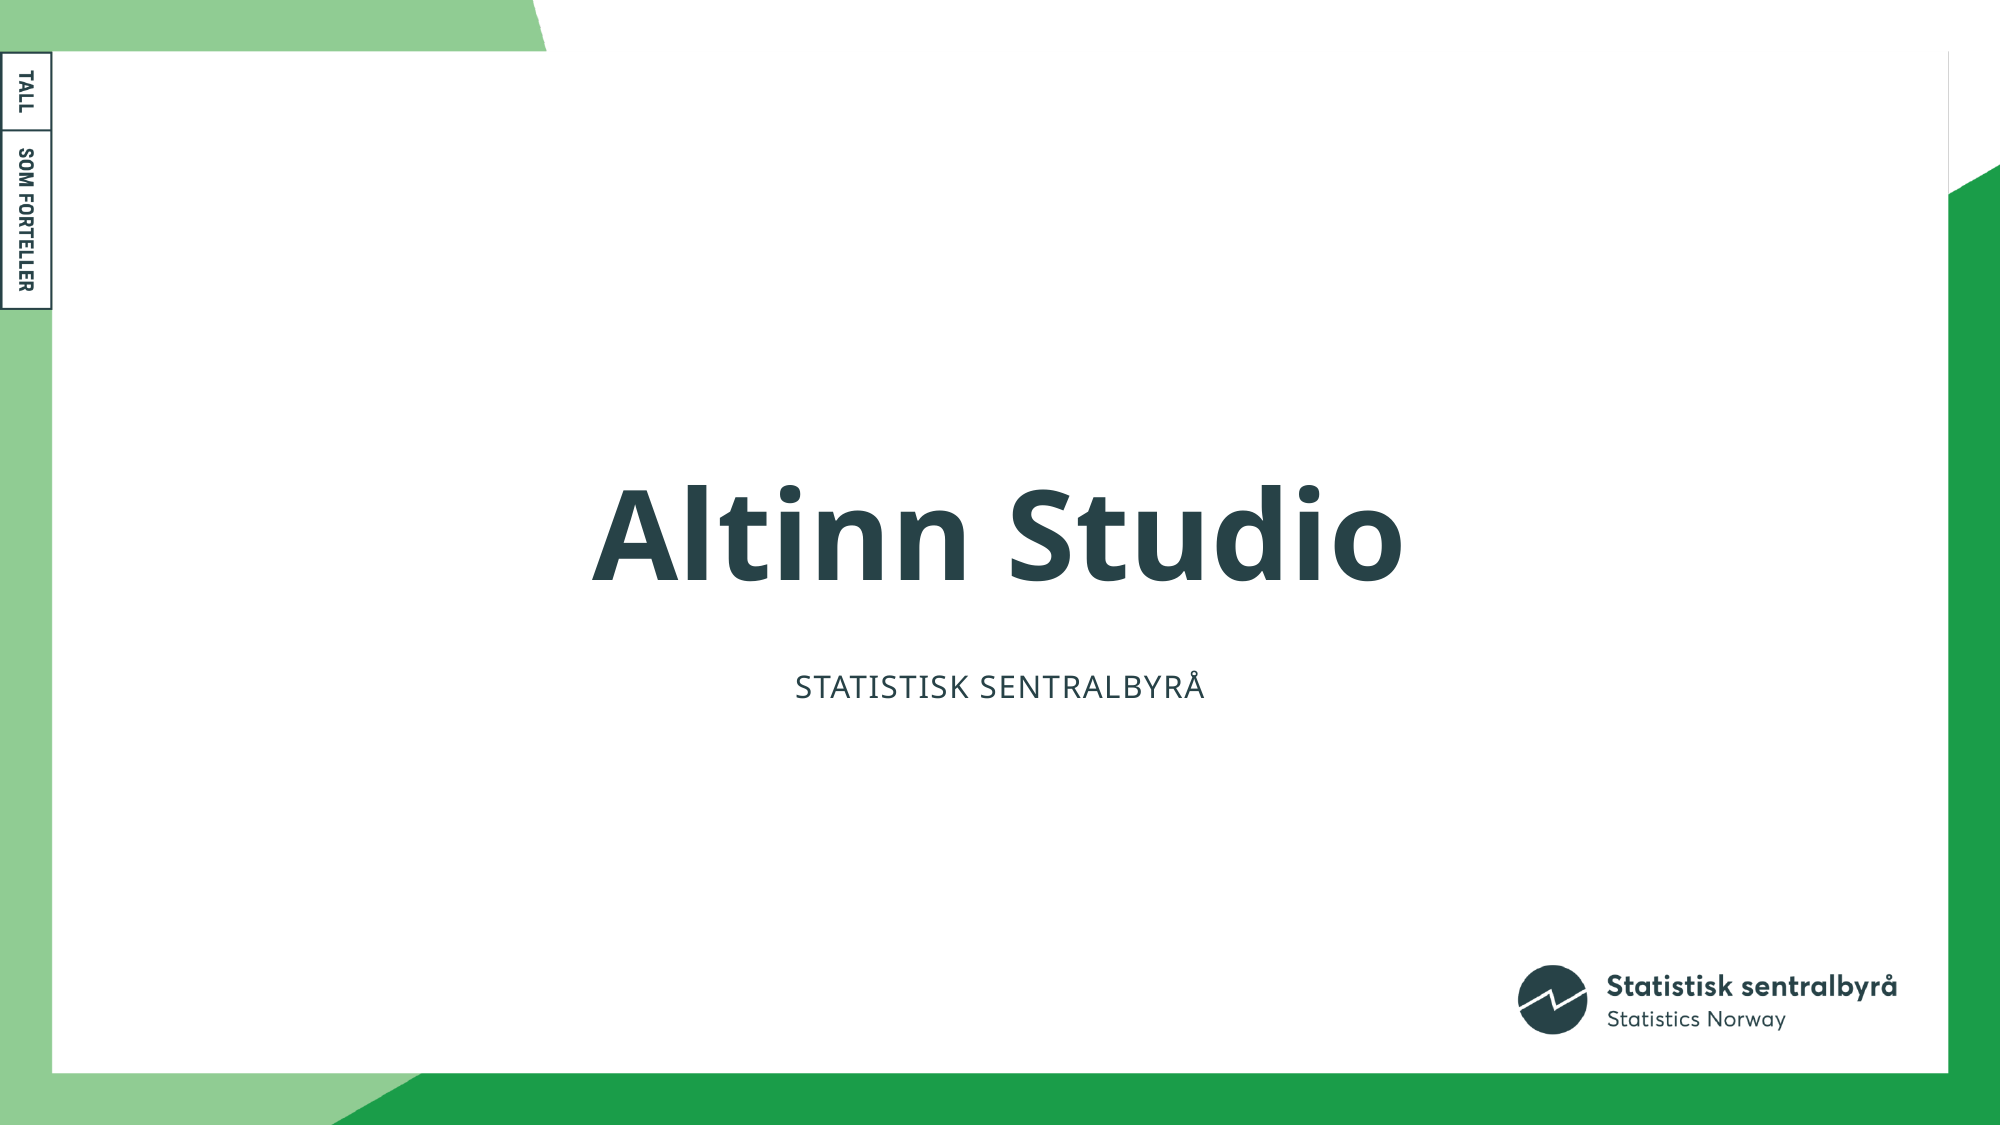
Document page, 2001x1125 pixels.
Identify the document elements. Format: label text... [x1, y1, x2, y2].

picture [0, 0, 2000, 1125]
title Altinn Studio [229, 446, 1771, 614]
subtitle Statistisk sentralbyrå [229, 641, 1771, 708]
